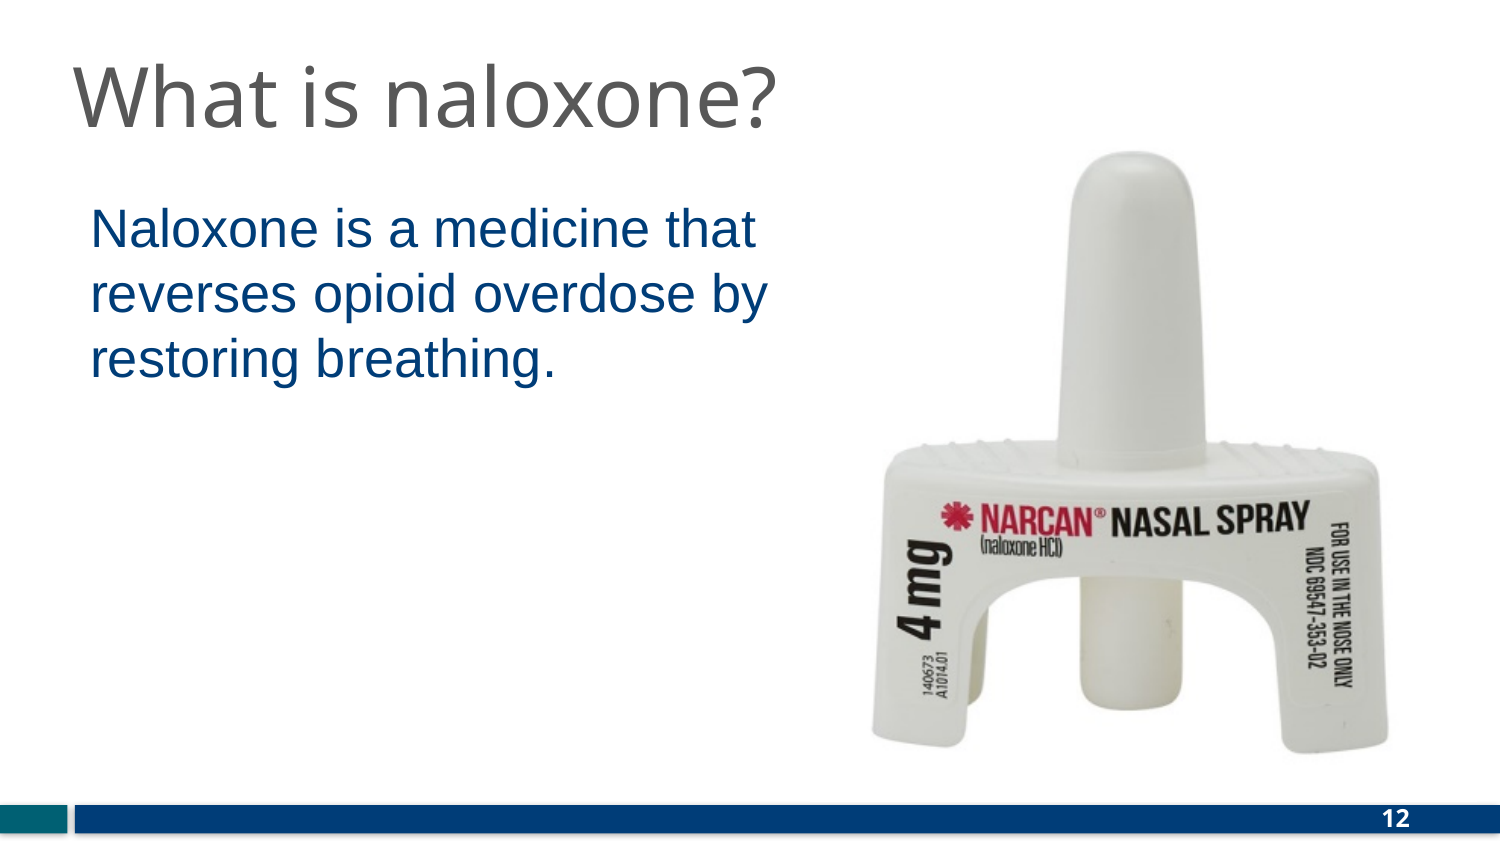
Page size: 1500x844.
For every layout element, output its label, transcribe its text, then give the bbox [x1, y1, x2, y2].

title What is naloxone? [57, 0, 1408, 188]
list Naloxone is a medicine that reverses opioid overdose by restoring breathing. [75, 185, 805, 796]
picture [810, 98, 1477, 802]
